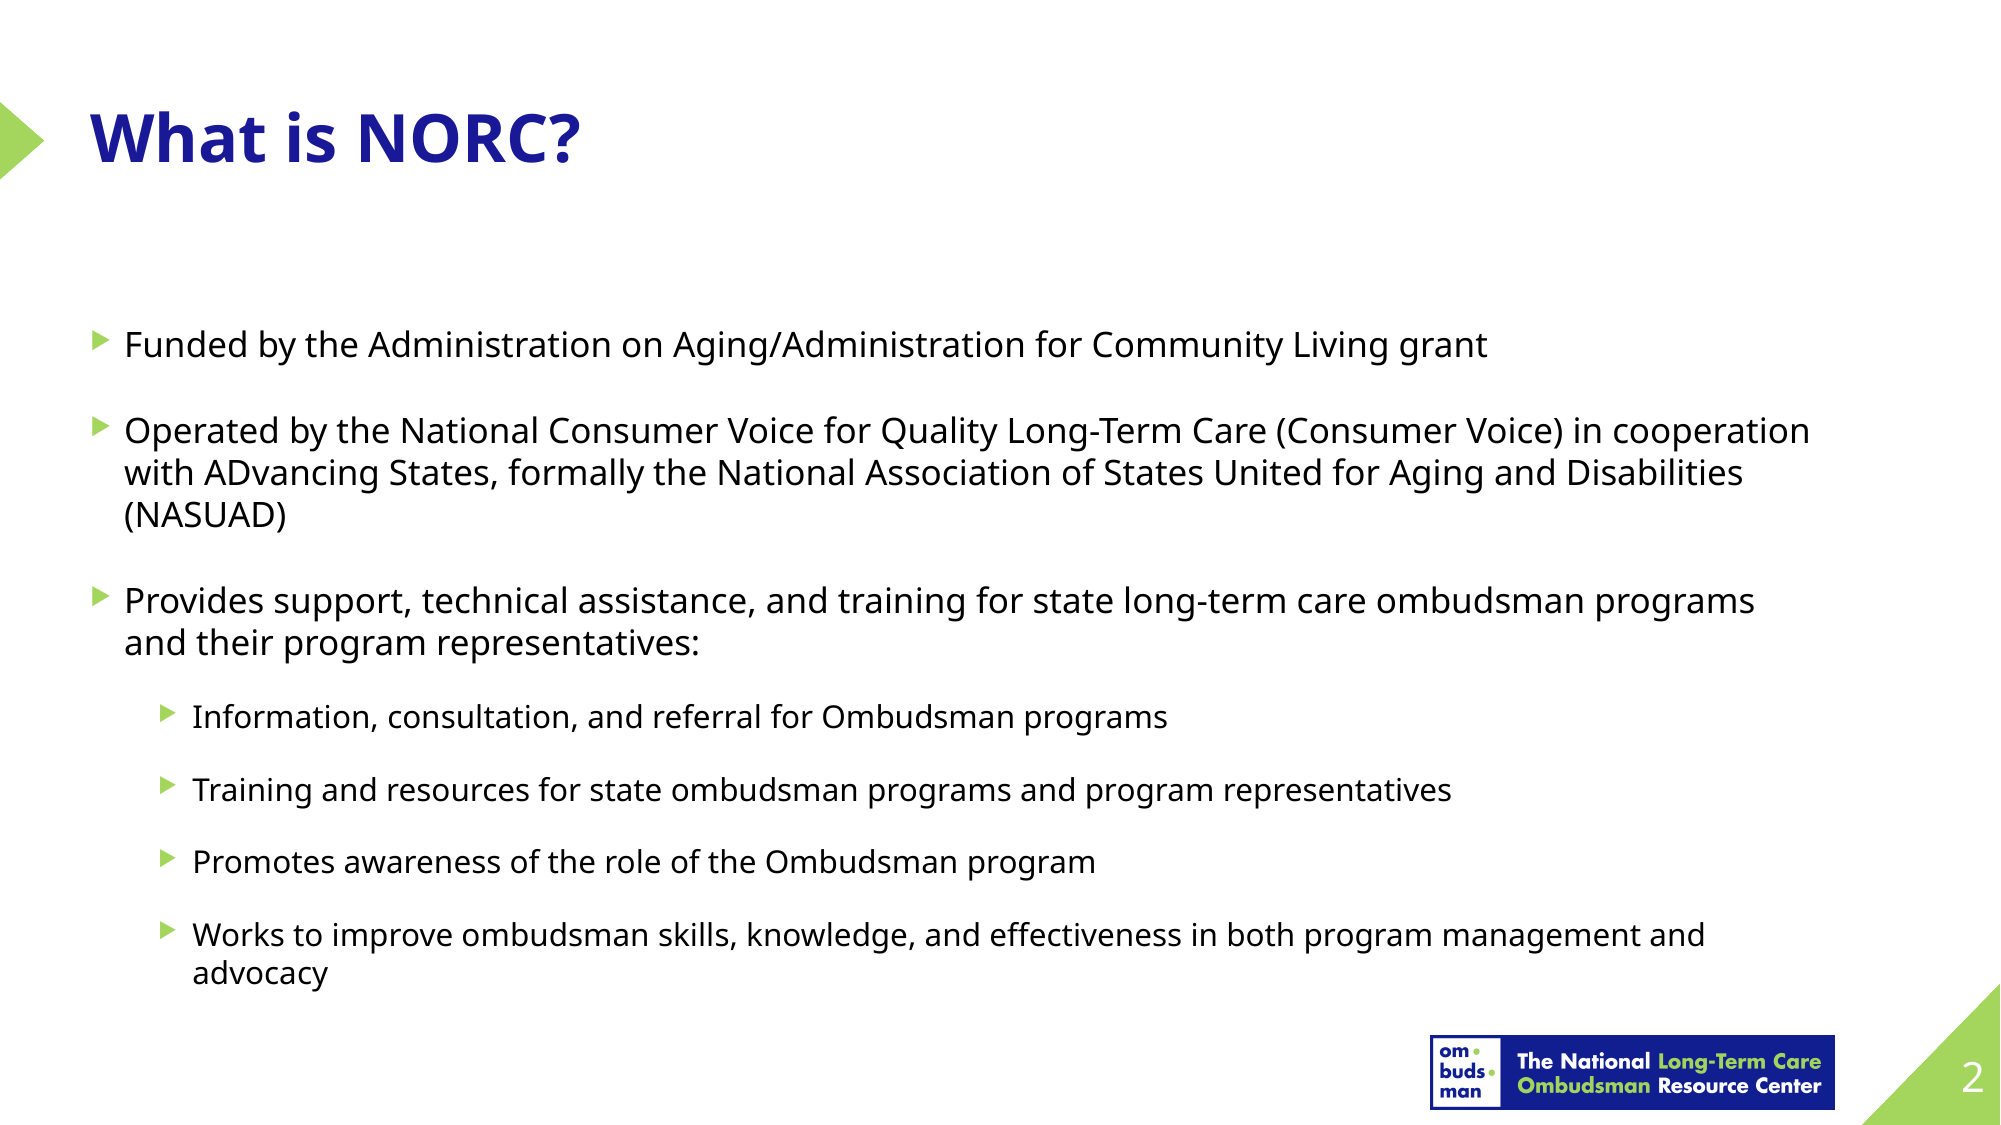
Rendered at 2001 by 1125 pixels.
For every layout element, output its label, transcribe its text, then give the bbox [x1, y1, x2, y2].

picture [1430, 1035, 1835, 1110]
list Funded by the Administration on Aging/Administration for Community Living grant Operated by the National Consumer Voice for Quality Long-Term Care (Consumer Voice) in cooperation with ADvancing States, formally the National Association of States United for Aging and Disabilities (NASUAD) Provides support, technical assistance, and training for state long-term care ombudsman programs and their program representatives: Information, consultation, and referral for Ombudsman programs Training and resources for state ombudsman programs and program representatives Promotes awareness of the role of the Ombudsman program Works to improve ombudsman skills, knowledge, and effectiveness in both program management and advocacy [75, 315, 1835, 1002]
title What is NORC? [75, 64, 1800, 218]
